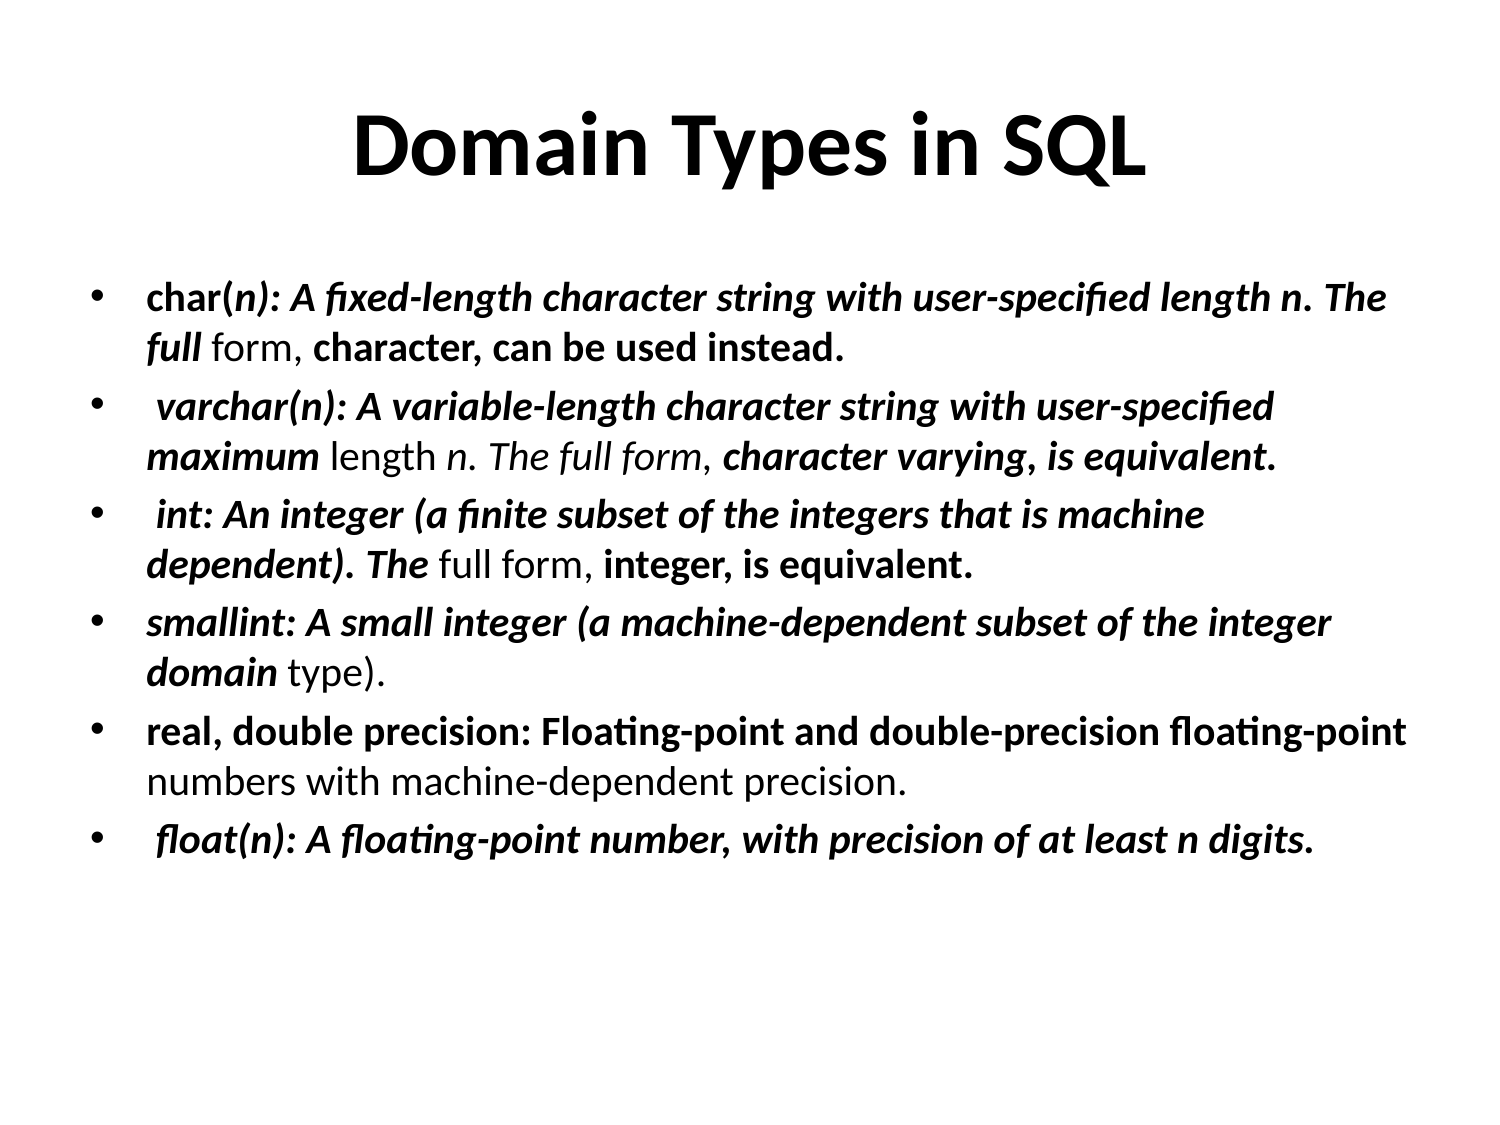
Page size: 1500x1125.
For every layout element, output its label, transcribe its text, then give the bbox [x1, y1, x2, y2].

title Domain Types in SQL [75, 45, 1425, 233]
list char(n): A fixed-length character string with user-specified length n. The full form, character, can be used instead. varchar(n): A variable-length character string with user-specified maximum length n. The full form, character varying, is equivalent. int: An integer (a finite subset of the integers that is machine dependent). The full form, integer, is equivalent. smallint: A small integer (a machine-dependent subset of the integer domain type). real, double precision: Floating-point and double-precision floating-point numbers with machine-dependent precision. float(n): A floating-point number, with precision of at least n digits. [75, 262, 1425, 1005]
